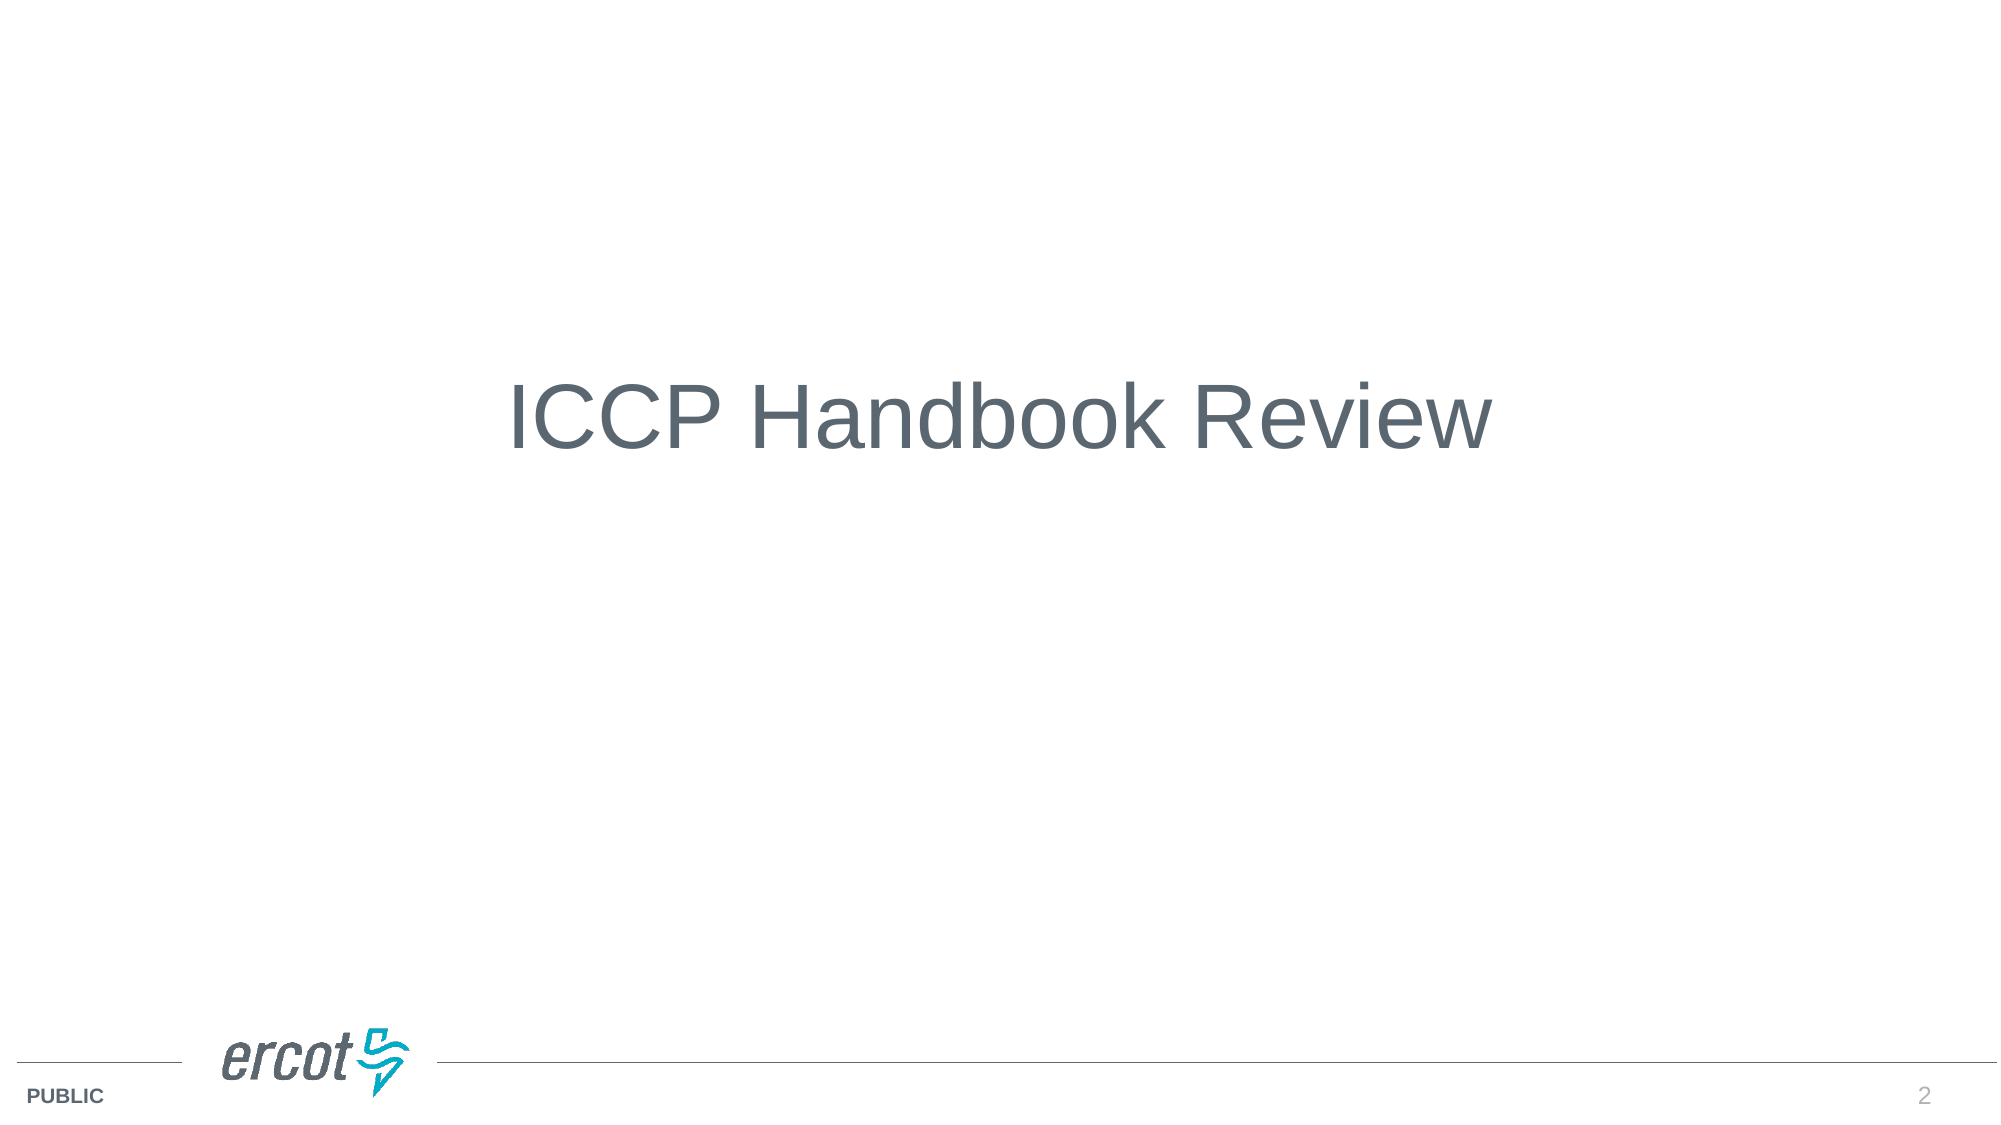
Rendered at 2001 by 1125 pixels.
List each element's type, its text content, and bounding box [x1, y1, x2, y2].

title ICCP Handbook Review [150, 349, 1850, 591]
picture [218, 1024, 413, 1100]
slide_number 2 [1866, 1076, 1984, 1113]
